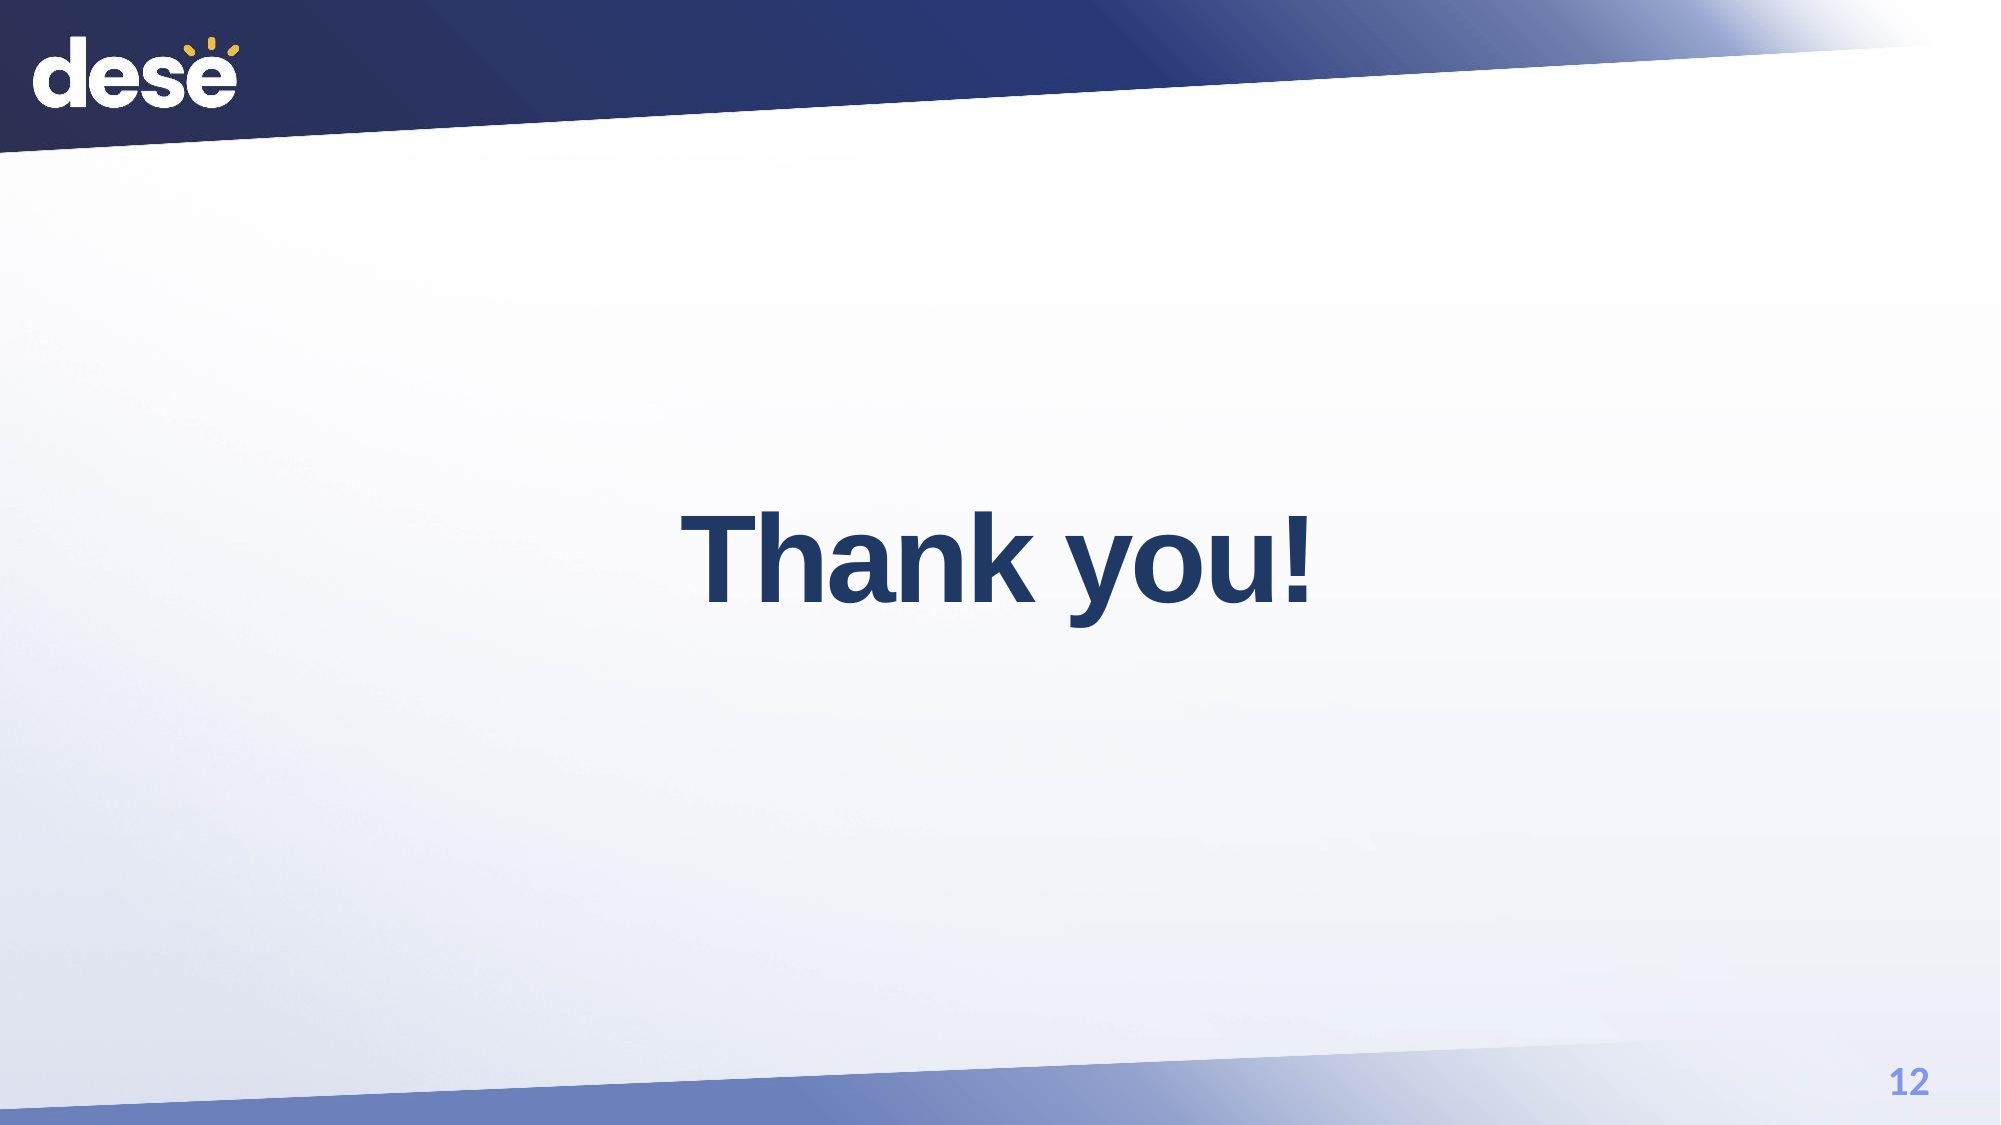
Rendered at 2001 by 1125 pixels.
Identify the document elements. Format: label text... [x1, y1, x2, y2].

title Thank you! [137, 472, 1863, 653]
picture [0, 0, 2000, 1125]
